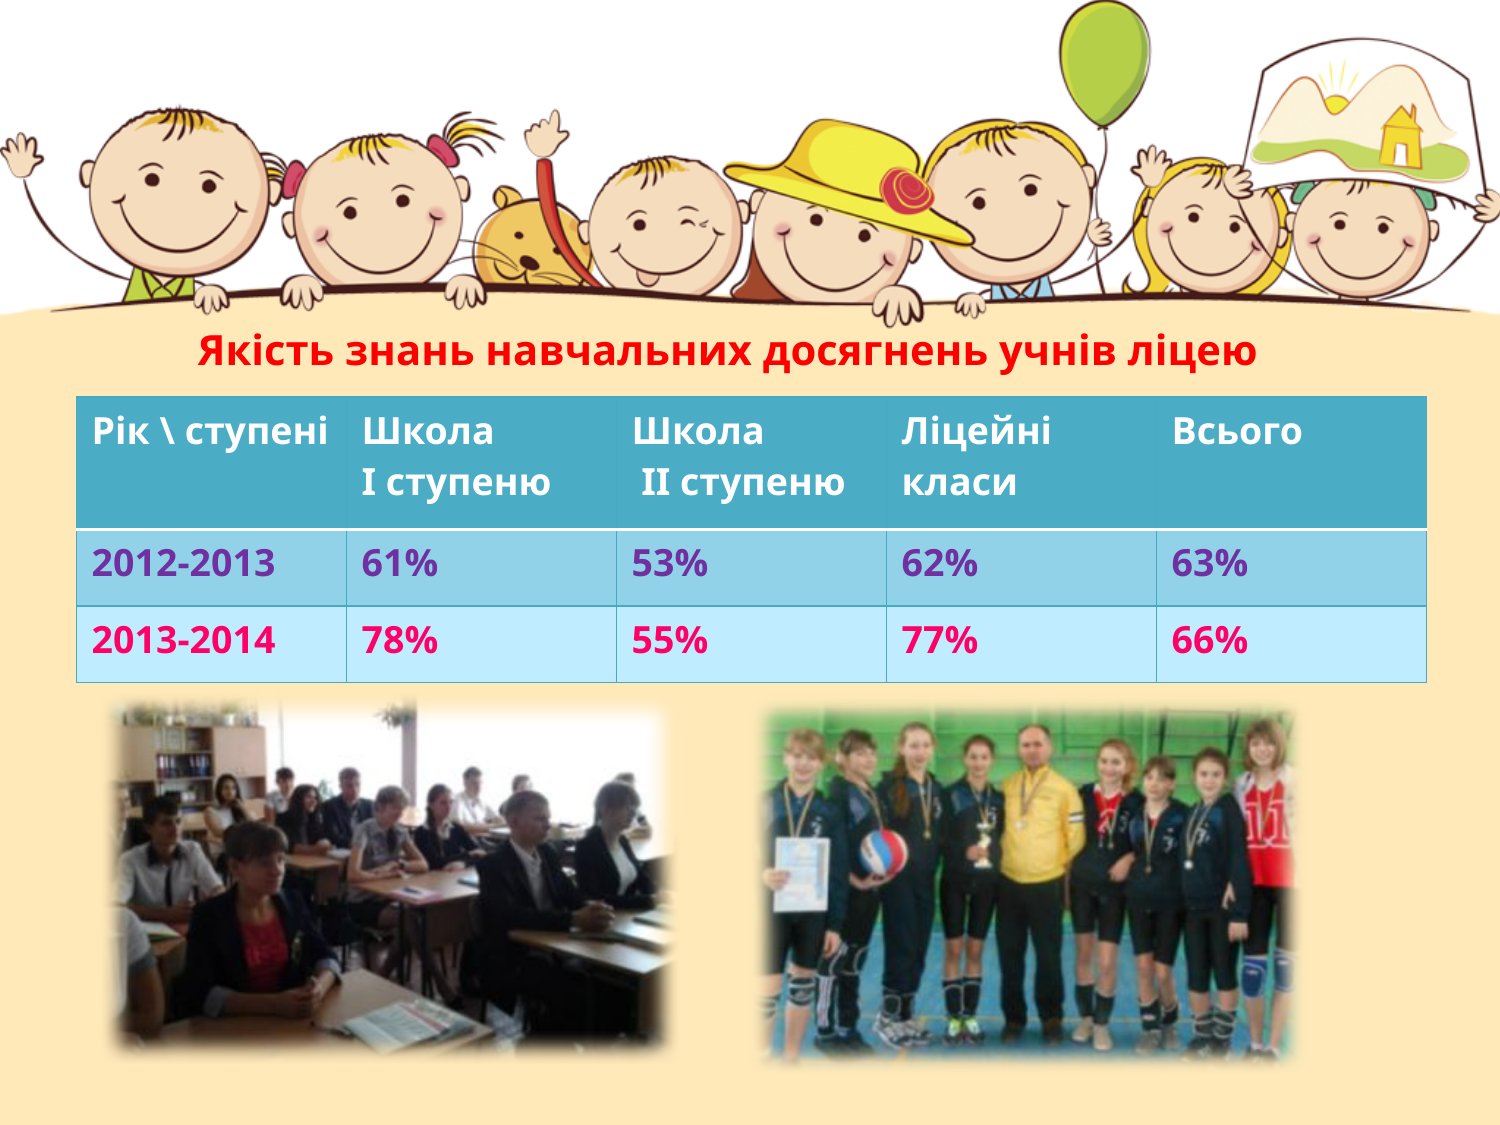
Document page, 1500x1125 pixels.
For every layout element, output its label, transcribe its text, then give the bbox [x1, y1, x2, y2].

table_header Школа ІІ ступеню [617, 398, 886, 528]
table_header Рік \ ступені [77, 398, 346, 528]
table_cell 77% [887, 607, 1156, 682]
table_cell 66% [1157, 607, 1426, 682]
picture [0, 0, 1500, 1125]
table_header Школа І ступеню [347, 398, 616, 528]
table_cell 78% [347, 607, 616, 682]
table_cell 63% [1157, 531, 1426, 605]
title Якість знань навчальних досягнень учнів ліцею [53, 314, 1404, 383]
table_cell 62% [887, 531, 1156, 605]
table_cell 2012-2013 [77, 531, 346, 605]
table_header Ліцейні класи [887, 398, 1156, 528]
table_cell 2013-2014 [77, 607, 346, 682]
table_cell 61% [347, 531, 616, 605]
table_cell 55% [617, 607, 886, 682]
table_header Всього [1157, 398, 1426, 528]
table_cell 53% [617, 531, 886, 605]
